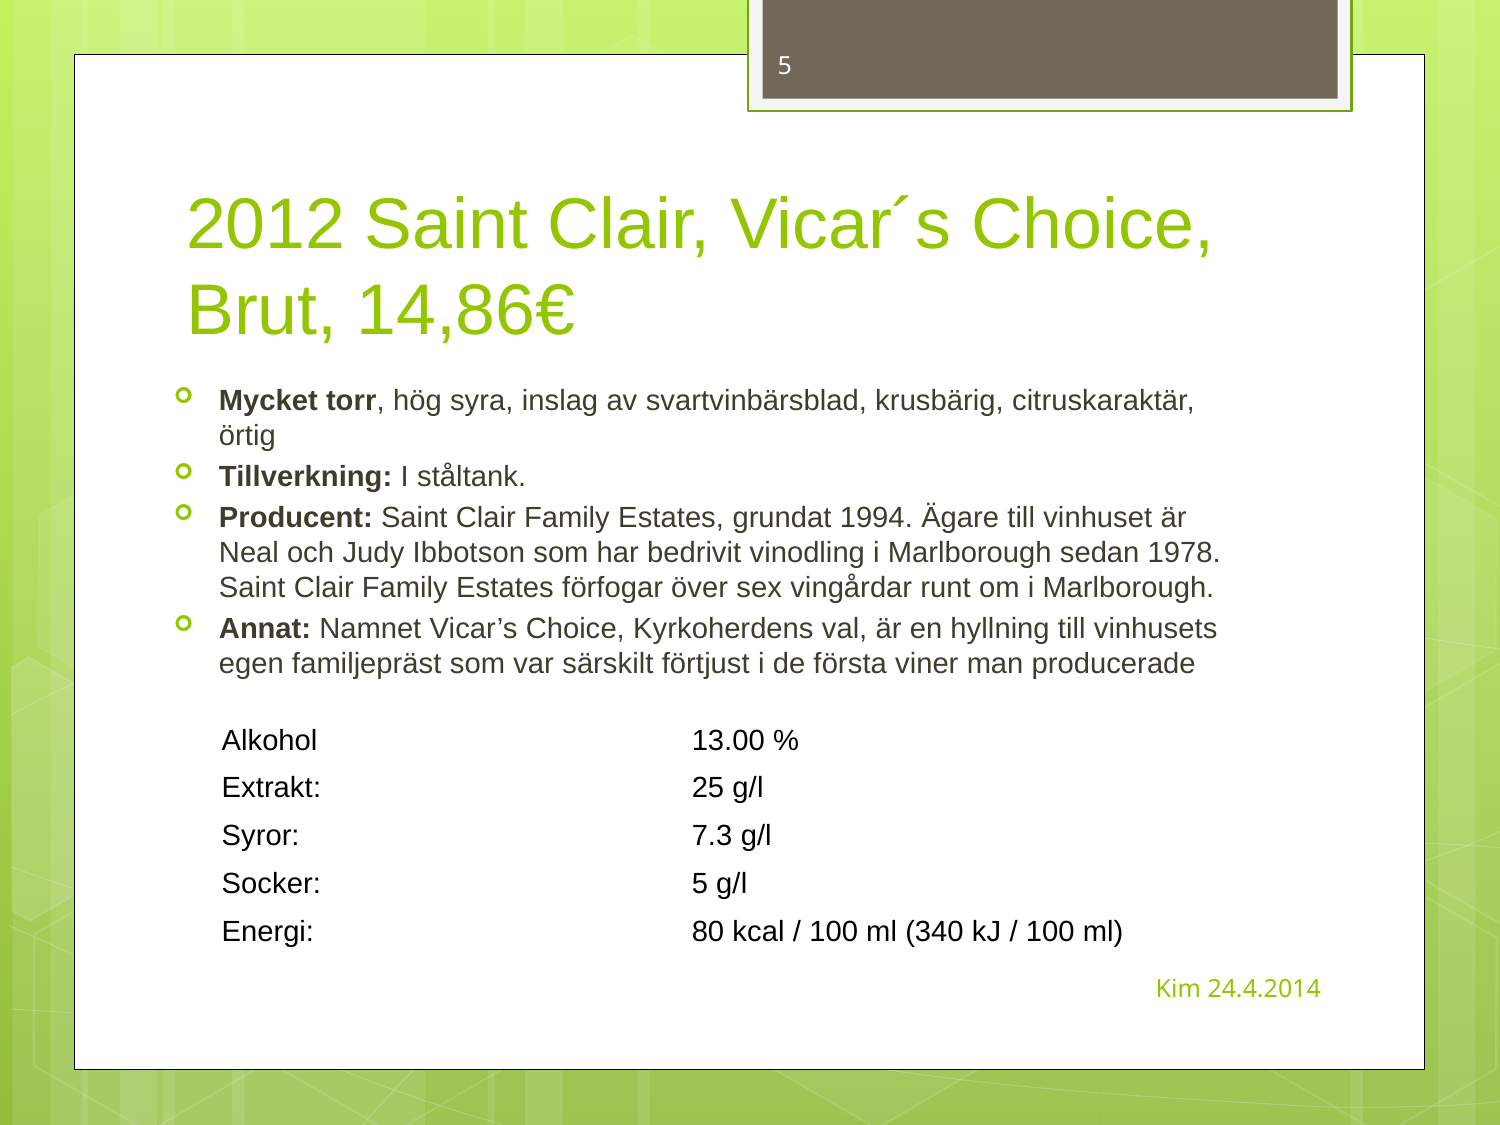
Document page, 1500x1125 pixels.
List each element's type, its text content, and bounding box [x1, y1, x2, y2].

table_cell Socker: [207, 860, 677, 907]
table_cell 80 kcal / 100 ml (340 kJ / 100 ml) [677, 907, 1281, 955]
table_cell 25 g/l [677, 764, 1281, 812]
slide_number 5 [762, 36, 982, 97]
title 2012 Saint Clair, Vicar´s Choice, Brut, 14,86€ [171, 168, 1324, 357]
footer Kim 24.4.2014 [761, 960, 1336, 1020]
table_header 13.00 % [677, 716, 1281, 764]
table_cell Extrakt: [207, 764, 677, 812]
table_cell 7.3 g/l [677, 812, 1281, 860]
table_cell Syror: [207, 812, 677, 860]
table_cell 5 g/l [677, 860, 1281, 907]
table_header Alkohol [207, 716, 677, 764]
table_cell Energi: [207, 907, 677, 955]
list Mycket torr, hög syra, inslag av svartvinbärsblad, krusbärig, citruskaraktär, örtig Tillverkning: I ståltank. Producent: Saint Clair Family Estates, grundat 1994. Ägare till vinhuset är Neal och Judy Ibbotson som har bedrivit vinodling i Marlborough sedan 1978. Saint Clair Family Estates förfogar över sex vingårdar runt om i Marlborough. Annat: Namnet Vicar’s Choice, Kyrkoherdens val, är en hyllning till vinhusets egen familjepräst som var särskilt förtjust i de första viner man producerade [147, 373, 1260, 717]
